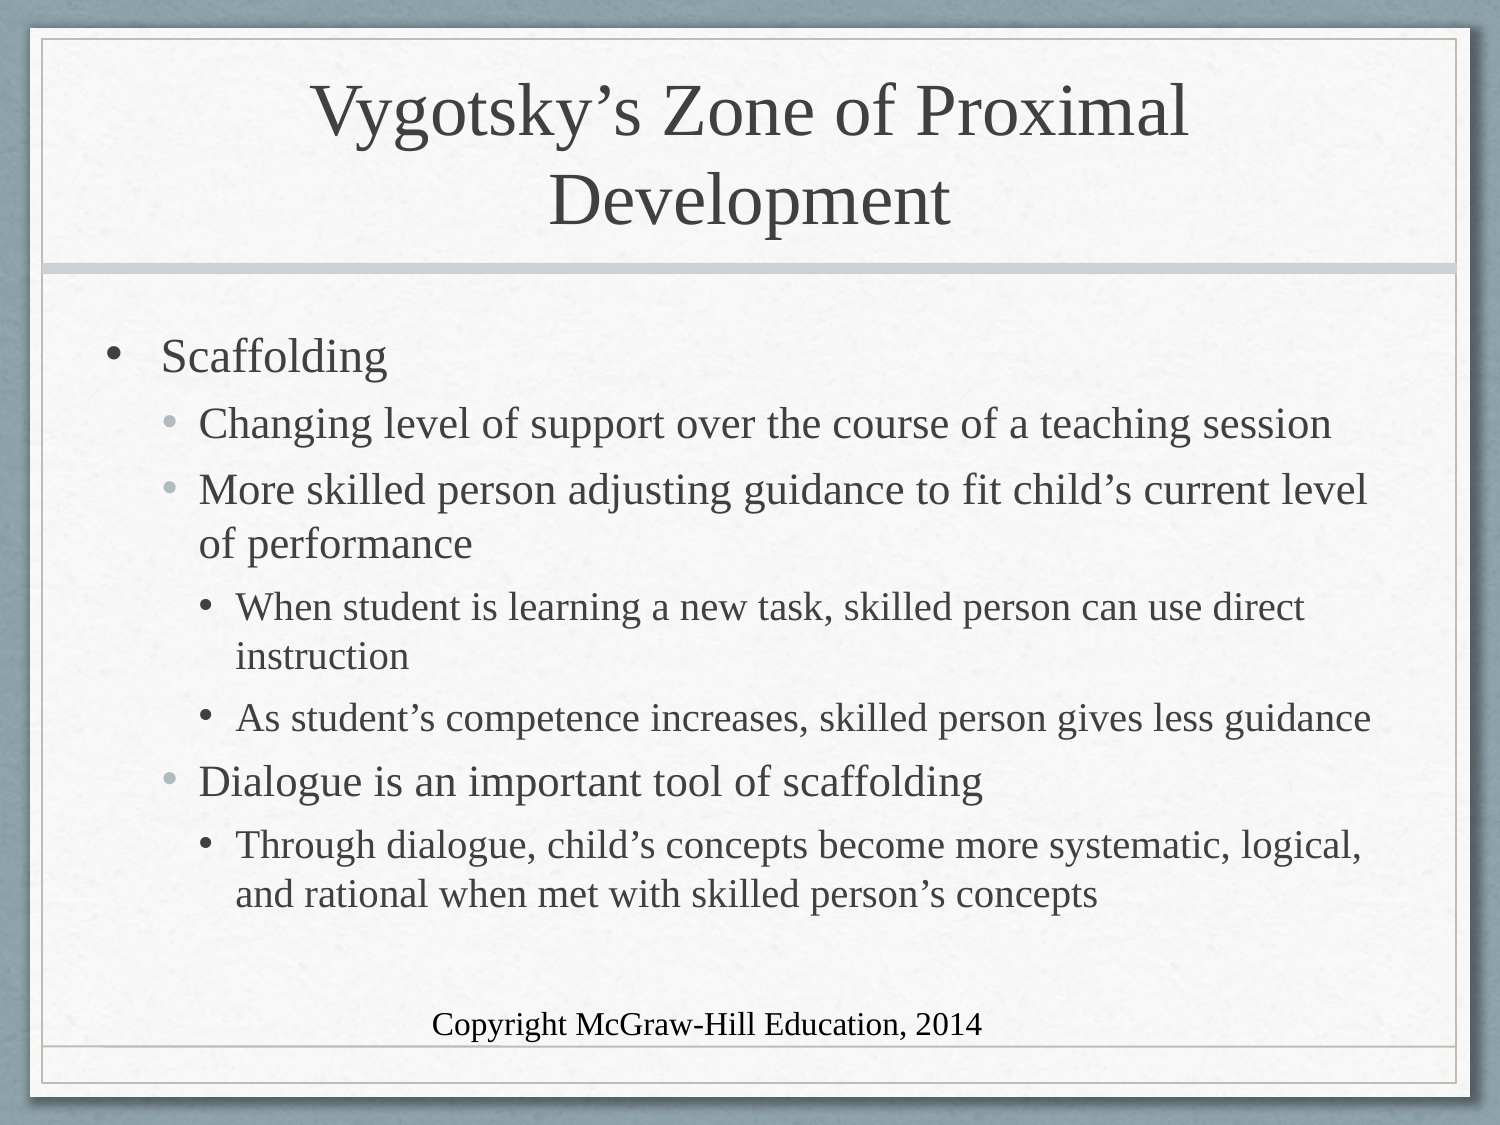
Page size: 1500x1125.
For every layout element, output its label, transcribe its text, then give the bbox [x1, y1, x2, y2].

picture [30, 28, 1470, 1097]
text_box Copyright McGraw-Hill Education, 2014 [274, 994, 1141, 1050]
title Vygotsky’s Zone of Proximal Development [147, 40, 1353, 260]
list Scaffolding Changing level of support over the course of a teaching session More skilled person adjusting guidance to fit child’s current level of performance When student is learning a new task, skilled person can use direct instruction As student’s competence increases, skilled person gives less guidance Dialogue is an important tool of scaffolding Through dialogue, child’s concepts become more systematic, logical, and rational when met with skilled person’s concepts [90, 315, 1406, 961]
